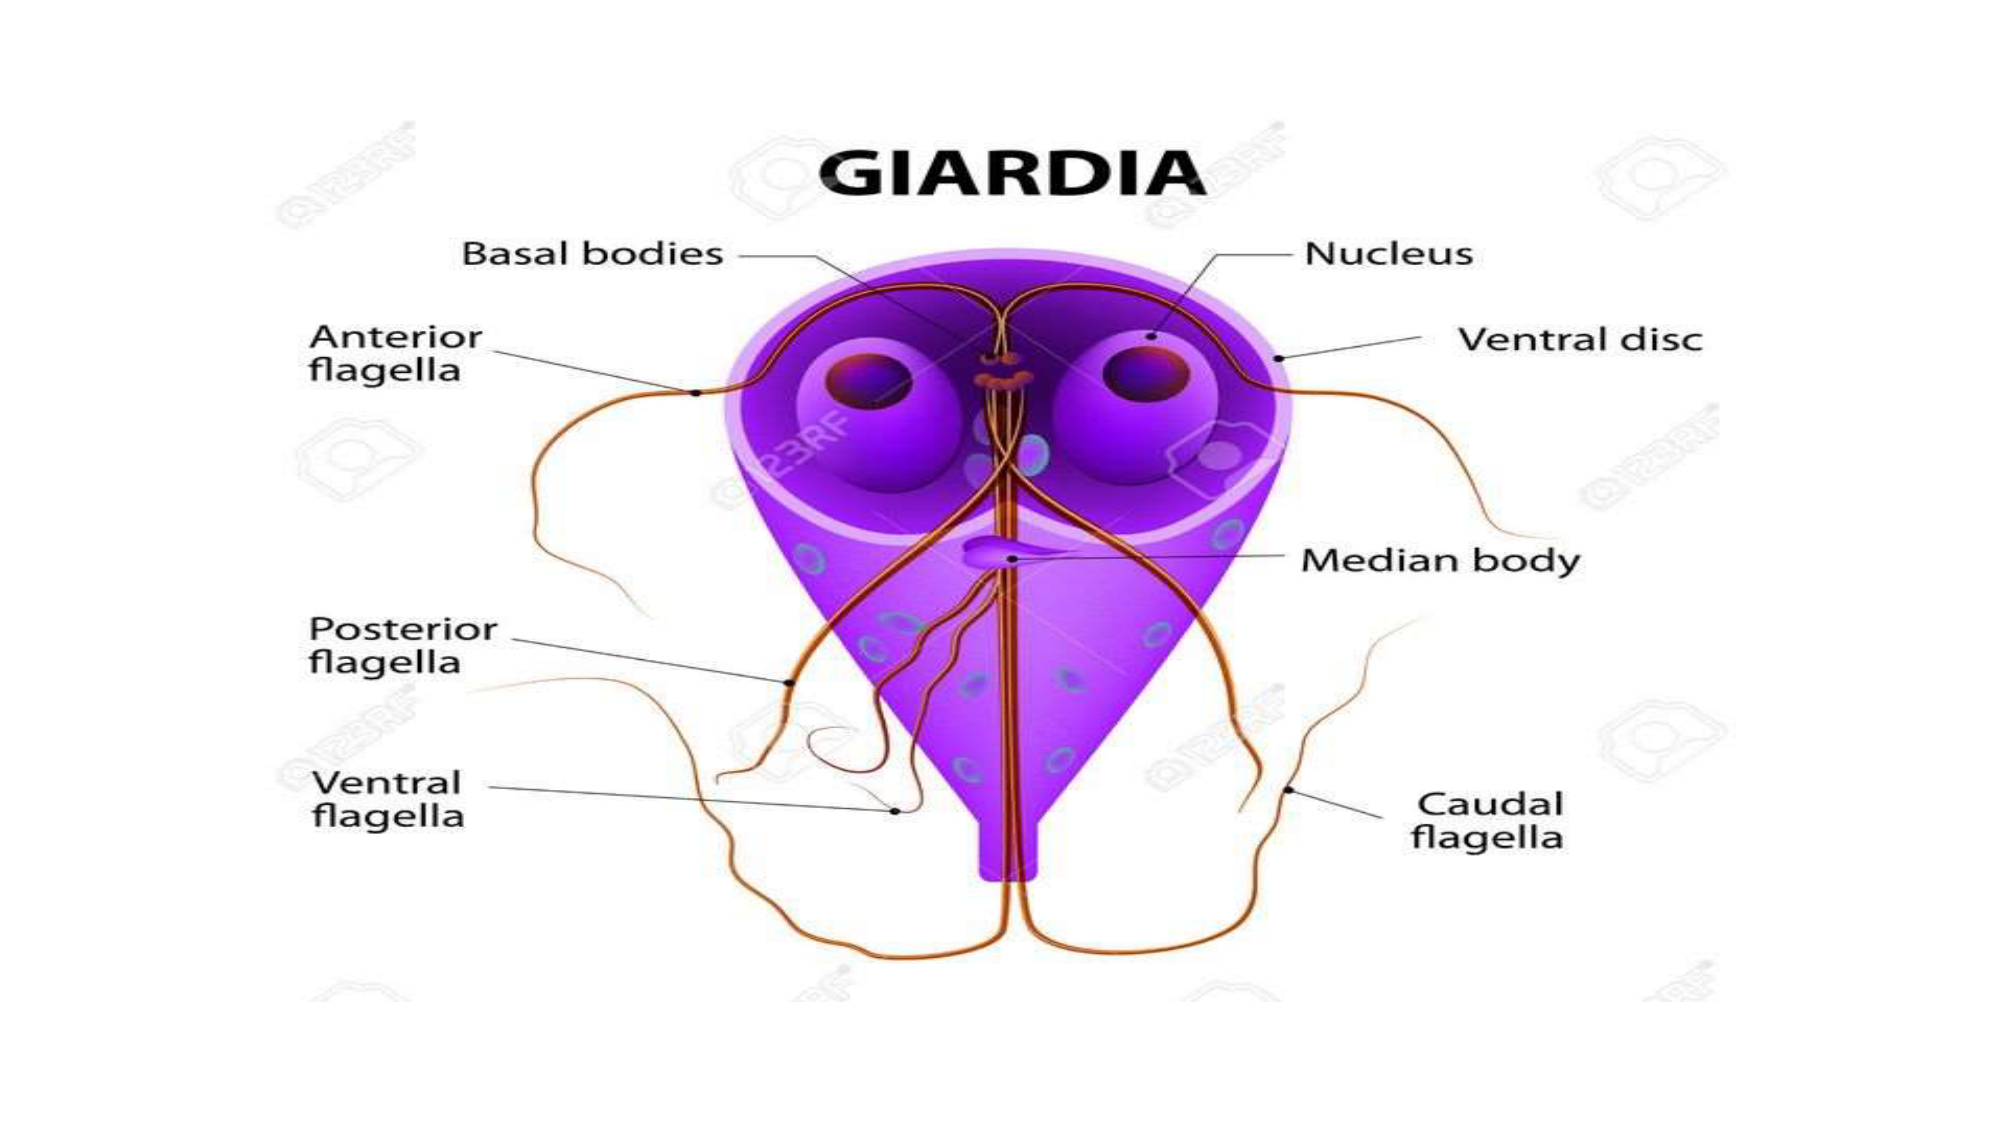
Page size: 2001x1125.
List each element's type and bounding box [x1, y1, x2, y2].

picture [232, 97, 1768, 1002]
